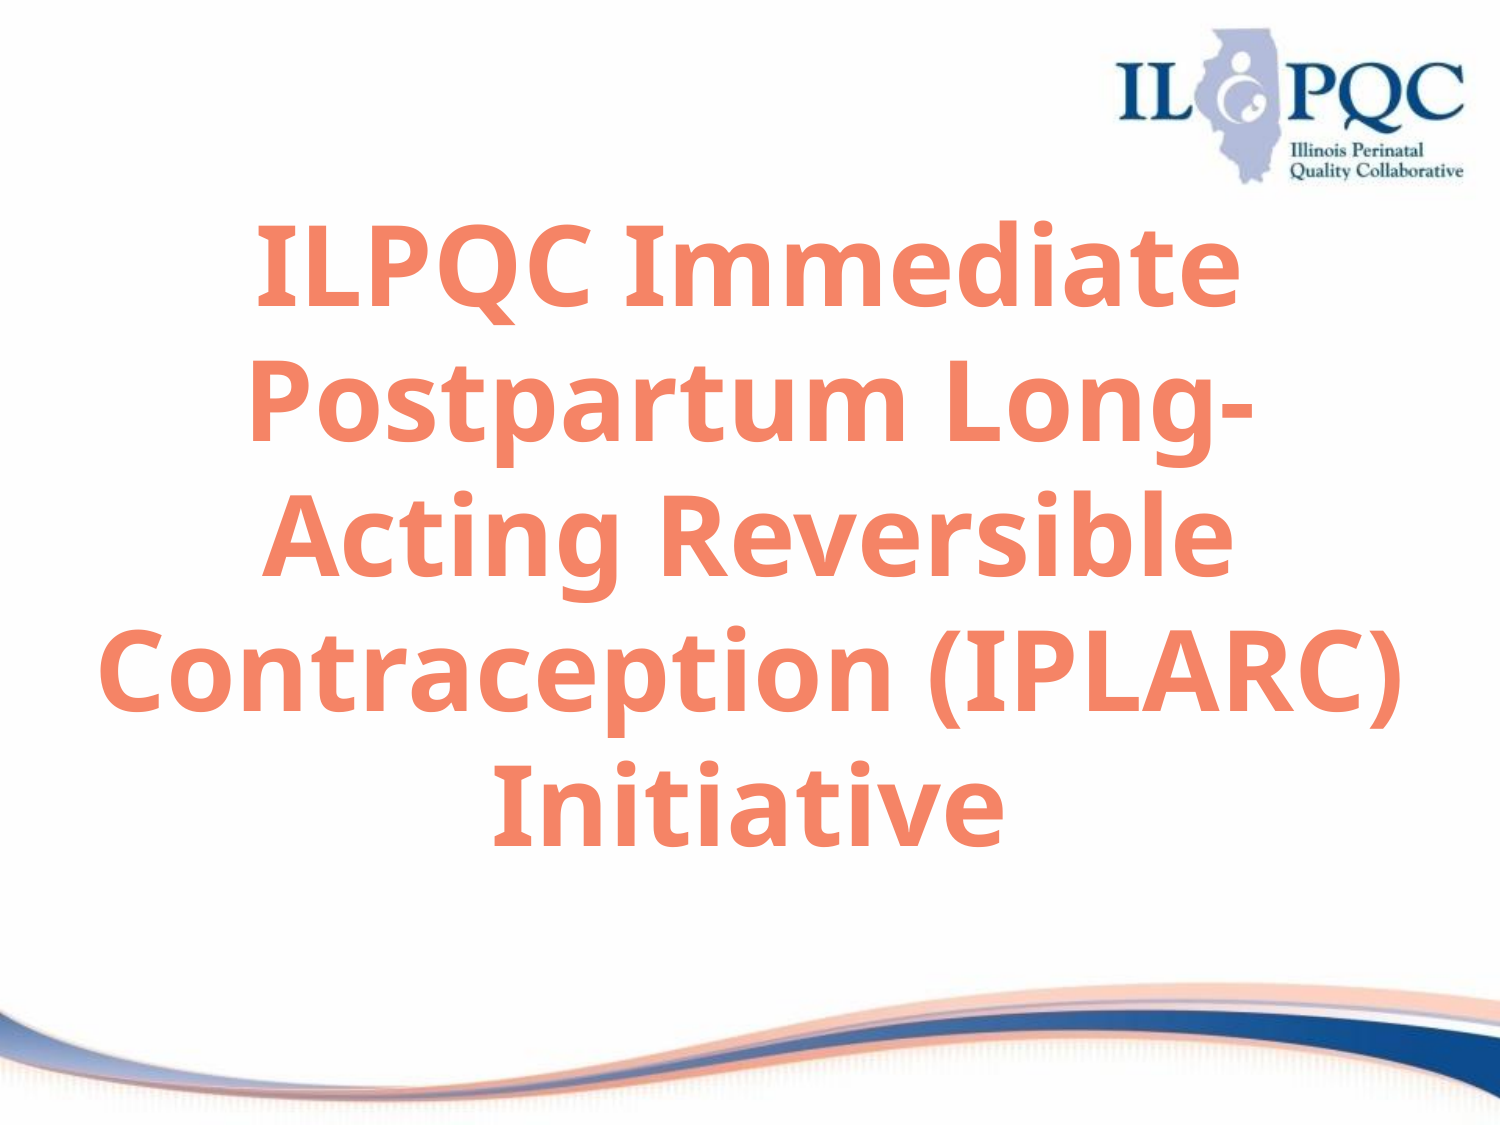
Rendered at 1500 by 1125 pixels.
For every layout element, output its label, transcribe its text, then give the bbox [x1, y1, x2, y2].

title ILPQC Immediate Postpartum Long-Acting Reversible Contraception (IPLARC) Initiative [75, 299, 1425, 763]
picture [0, 0, 1500, 1125]
